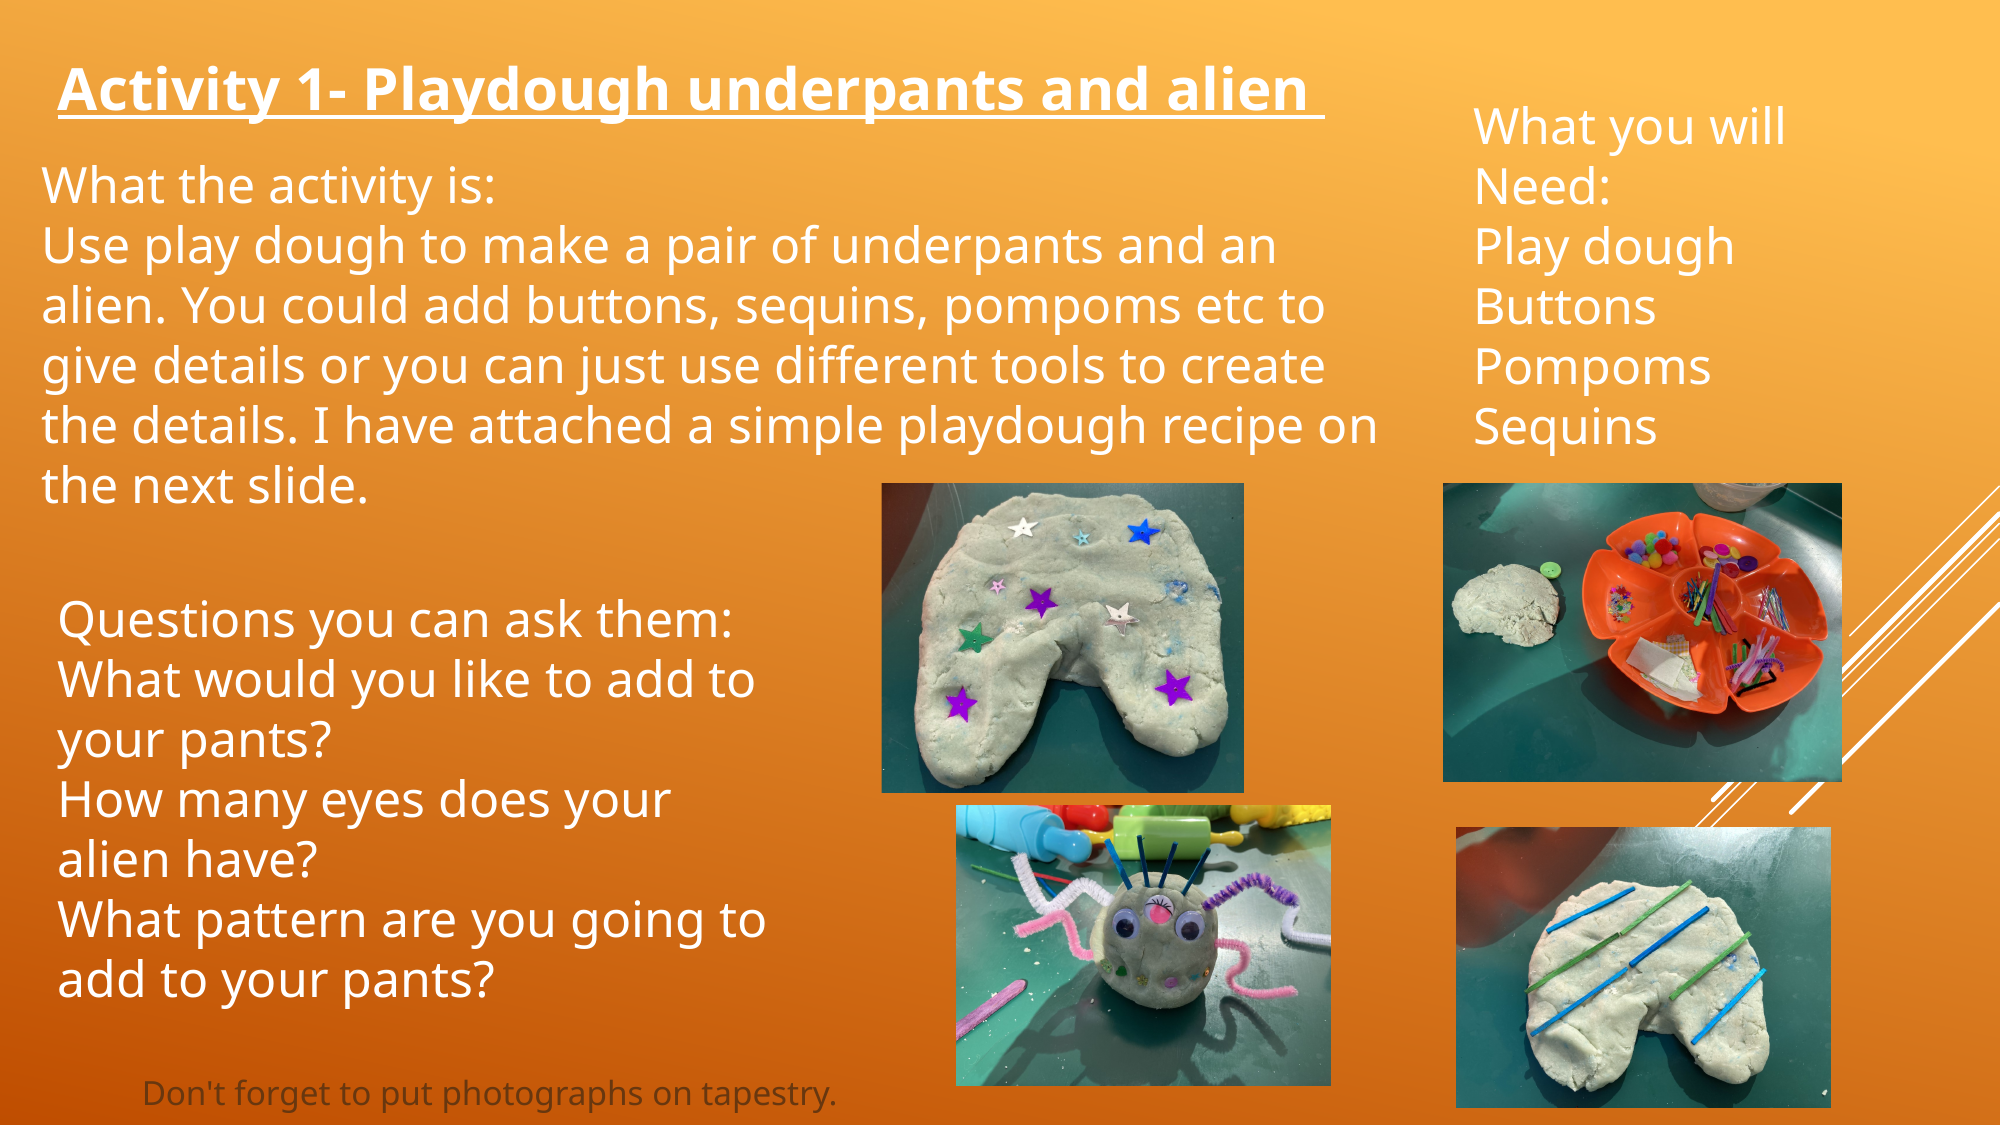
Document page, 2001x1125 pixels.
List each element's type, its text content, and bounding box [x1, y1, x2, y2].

footer Don't forget to put photographs on tapestry. [126, 1065, 1365, 1125]
text_box Activity 1- Playdough underpants and alien [43, 44, 1913, 129]
text_box What you will Need: Play dough Buttons Pompoms Sequins [1458, 87, 1816, 462]
text_box What the activity is: Use play dough to make a pair of underpants and an alien. You could add buttons, sequins, pompoms etc to give details or you can just use different tools to create the details. I have attached a simple playdough recipe on the next slide. [26, 146, 1421, 522]
text_box Questions you can ask them: What would you like to add to your pants? How many eyes does your alien have? What pattern are you going to add to your pants? [43, 580, 789, 1015]
picture [955, 804, 1331, 1086]
picture [881, 483, 1245, 794]
picture [1455, 827, 1831, 1109]
picture [1443, 483, 1843, 783]
